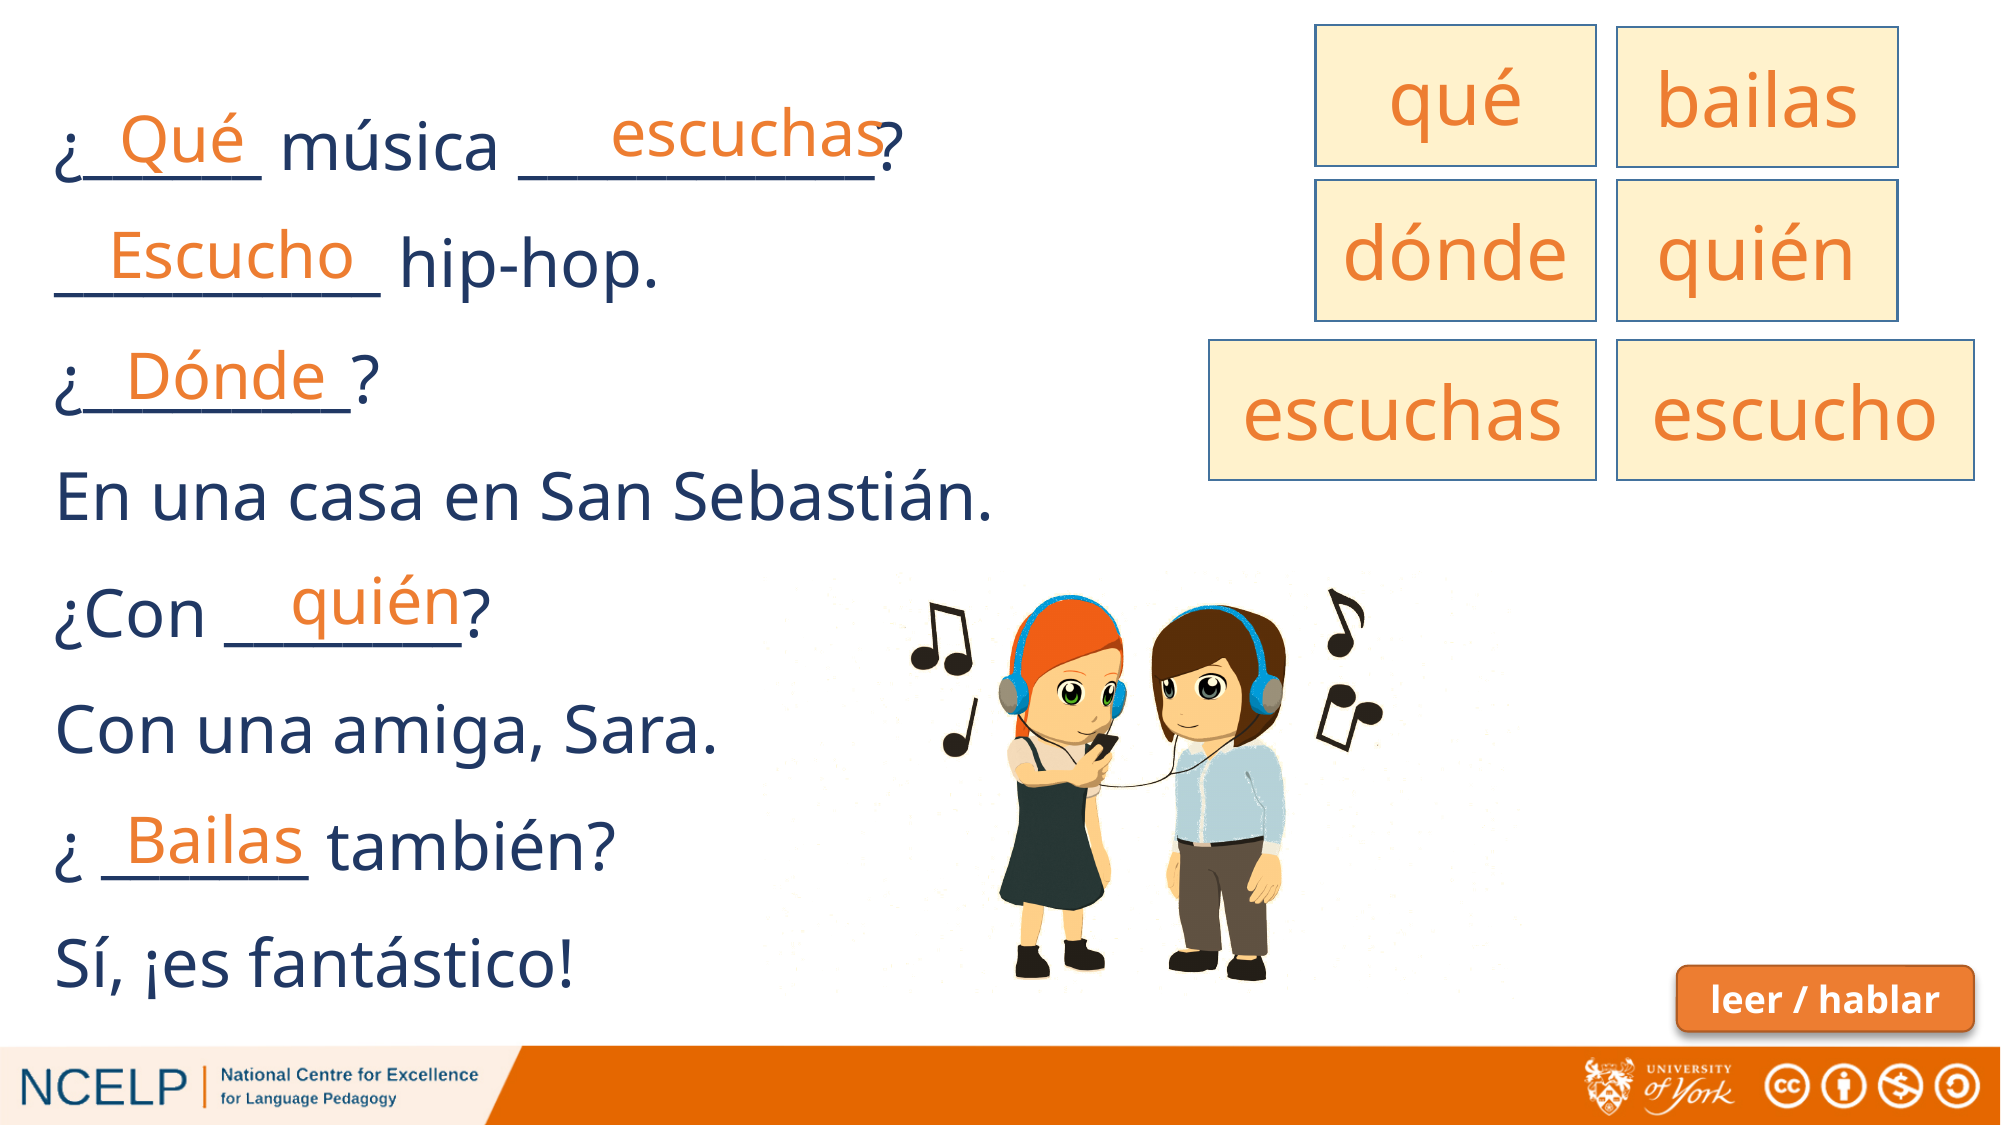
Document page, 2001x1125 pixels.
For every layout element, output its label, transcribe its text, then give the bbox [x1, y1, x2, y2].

text_box leer / hablar [1675, 964, 1975, 1033]
text_box Escucho [93, 206, 458, 299]
text_box Bailas [110, 791, 323, 884]
text_box escuchas [595, 84, 931, 177]
text_box Qué [104, 90, 283, 184]
text_box Dónde [110, 327, 382, 420]
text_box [1209, 25, 1974, 481]
list ¿______ música ____________? ___________ hip-hop. ¿_________? En una casa en San Sebastián. ¿Con ________? Con una amiga, Sara. ¿ _______ también? Sí, ¡es fantástico! [39, 72, 1938, 1032]
text_box quién [275, 552, 488, 645]
picture [0, 0, 2001, 1125]
